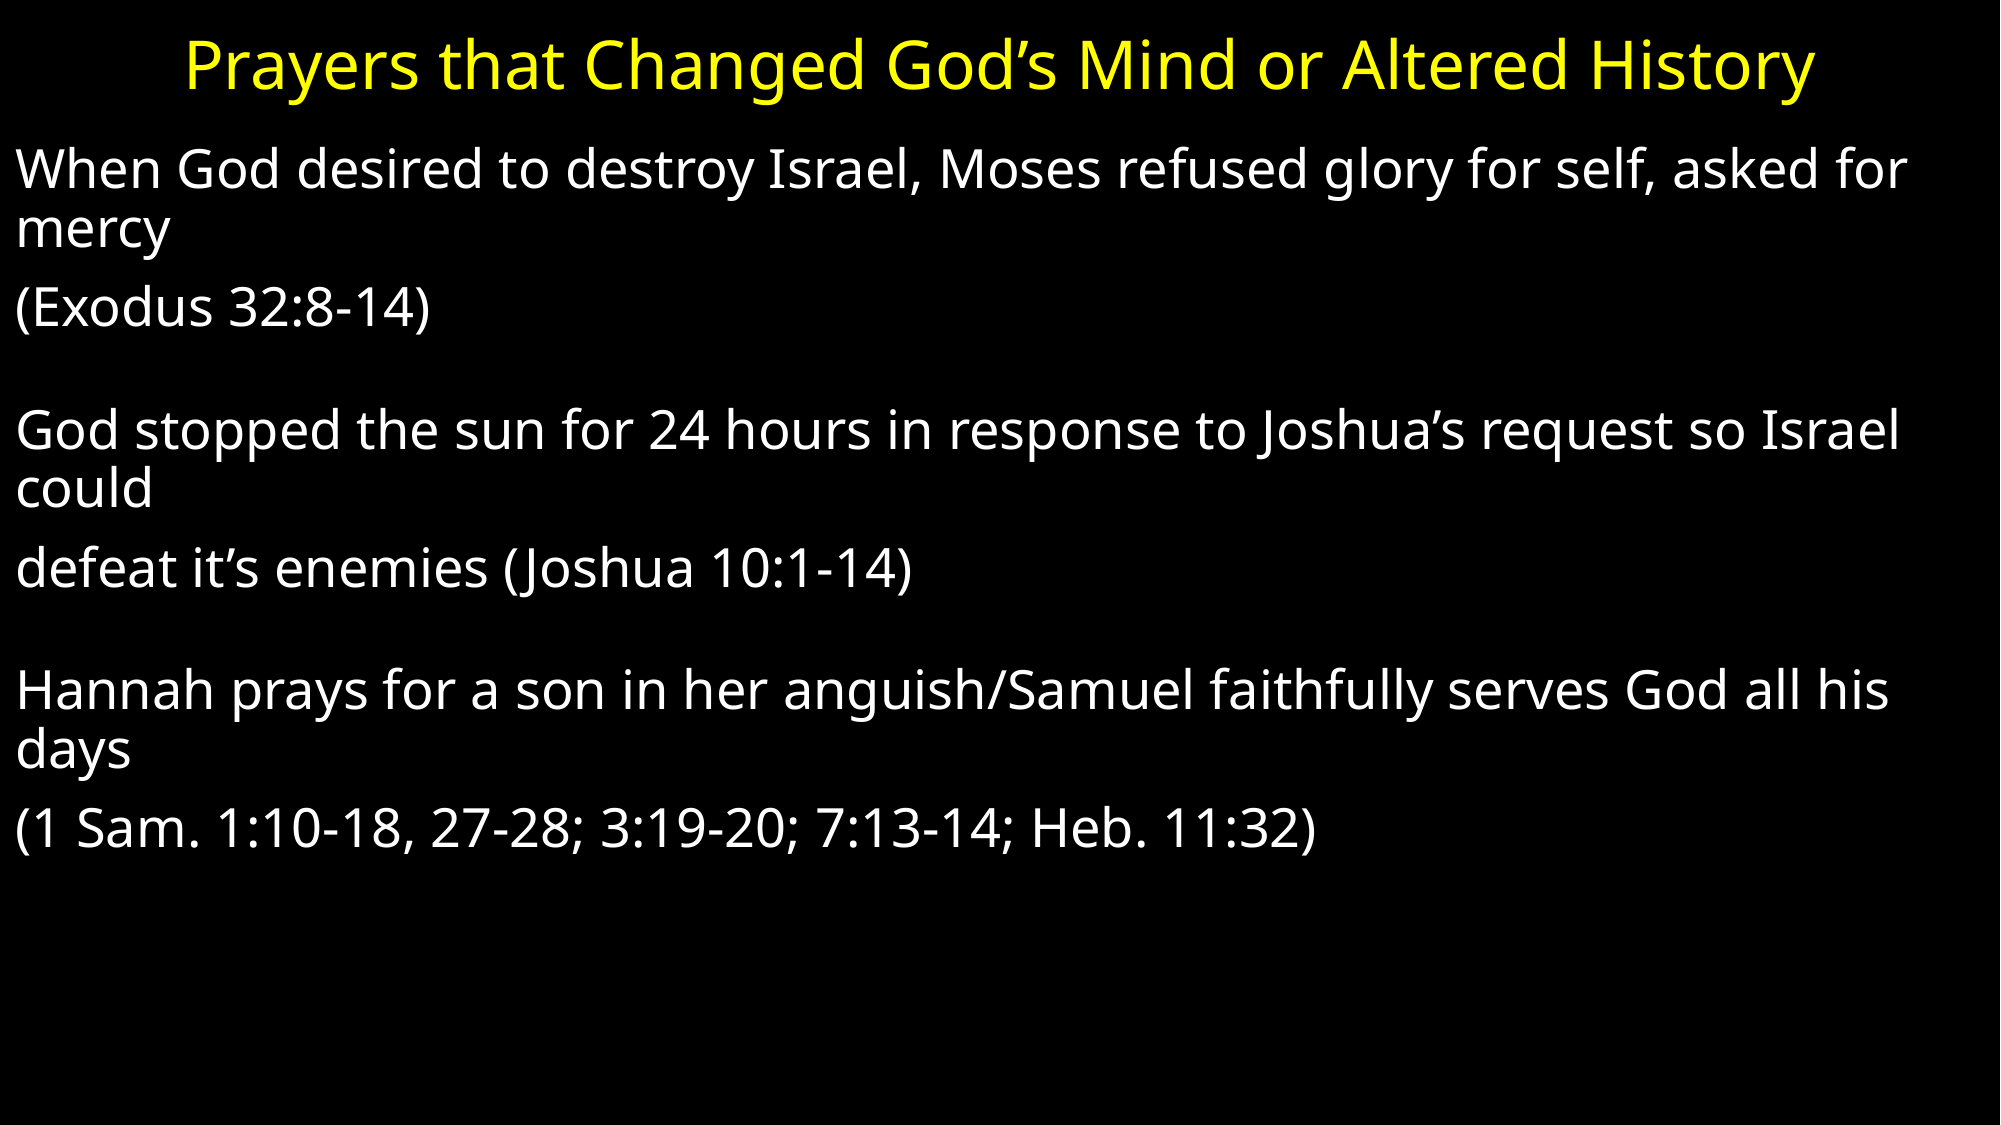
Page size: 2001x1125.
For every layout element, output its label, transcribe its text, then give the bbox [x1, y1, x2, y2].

title Prayers that Changed God’s Mind or Altered History [0, 0, 2000, 134]
list When God desired to destroy Israel, Moses refused glory for self, asked for mercy (Exodus 32:8-14) God stopped the sun for 24 hours in response to Joshua’s request so Israel could defeat it’s enemies (Joshua 10:1-14) Hannah prays for a son in her anguish/Samuel faithfully serves God all his days (1 Sam. 1:10-18, 27-28; 3:19-20; 7:13-14; Heb. 11:32) [0, 134, 2000, 1125]
